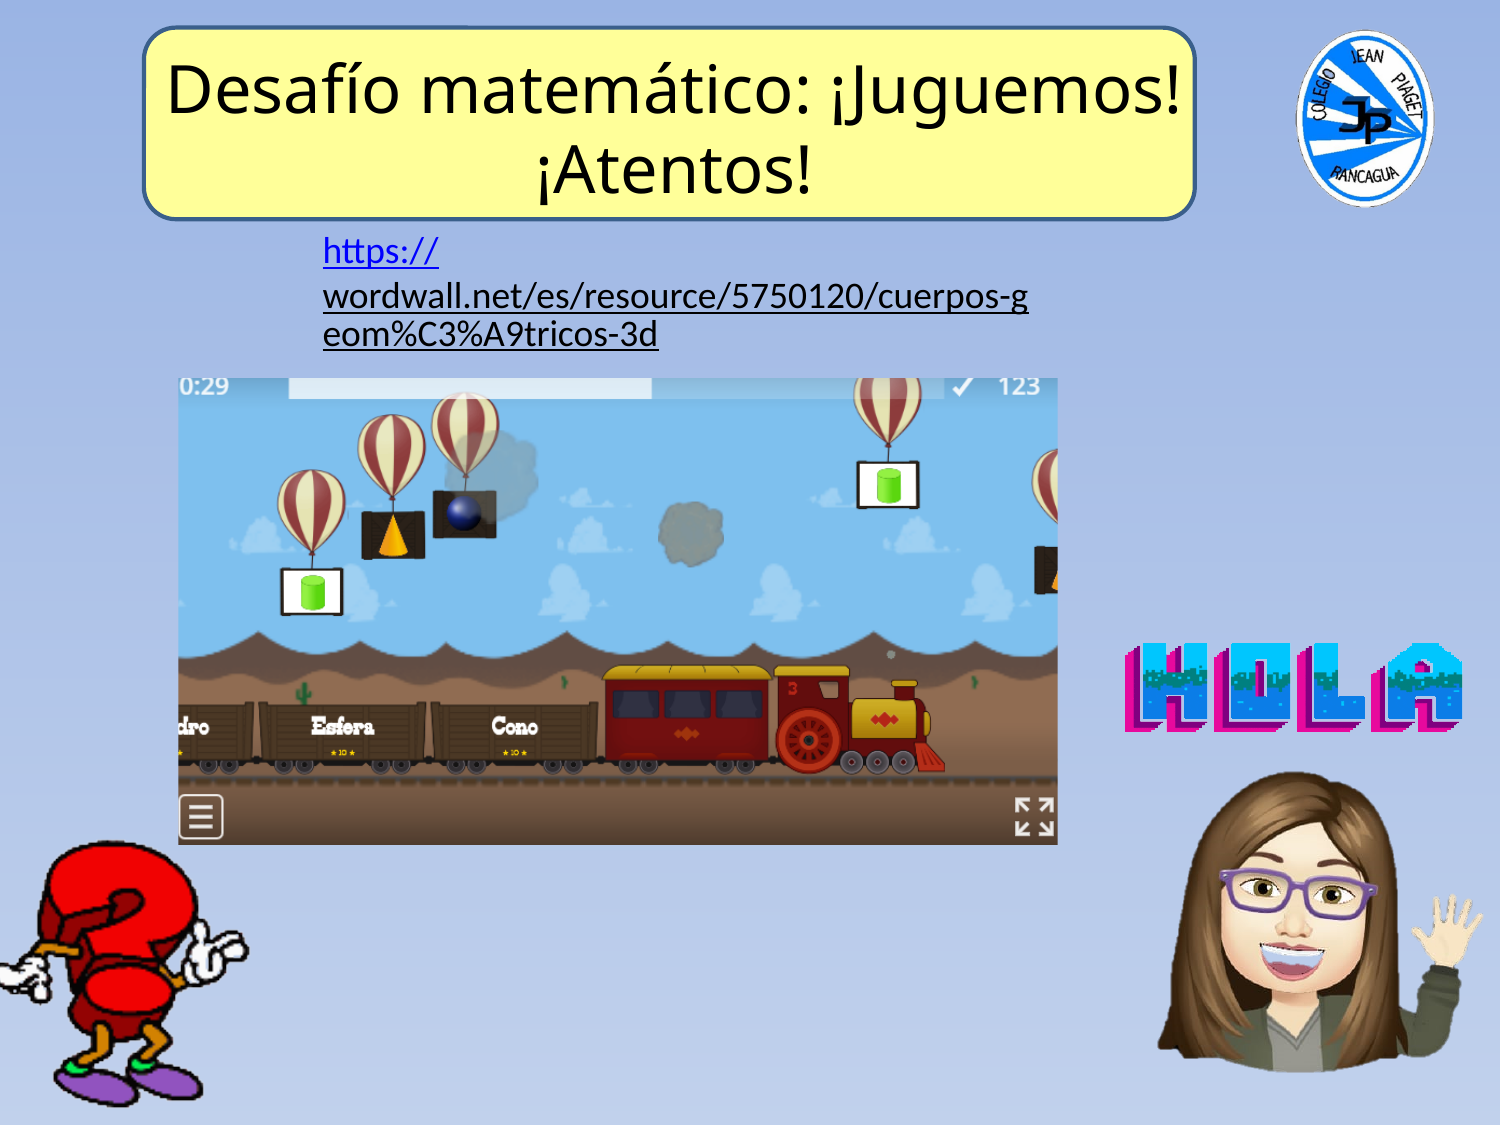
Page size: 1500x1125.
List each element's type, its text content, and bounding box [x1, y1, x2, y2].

text_box [0, 0, 1500, 75]
title Desafío matemático: ¡Juguemos! ¡Atentos! [0, 75, 1350, 221]
text_box https://wordwall.net/es/resource/5750120/cuerpos-geom%C3%A9tricos-3d [307, 219, 1058, 369]
picture [1263, 27, 1475, 210]
picture [0, 378, 1500, 1120]
